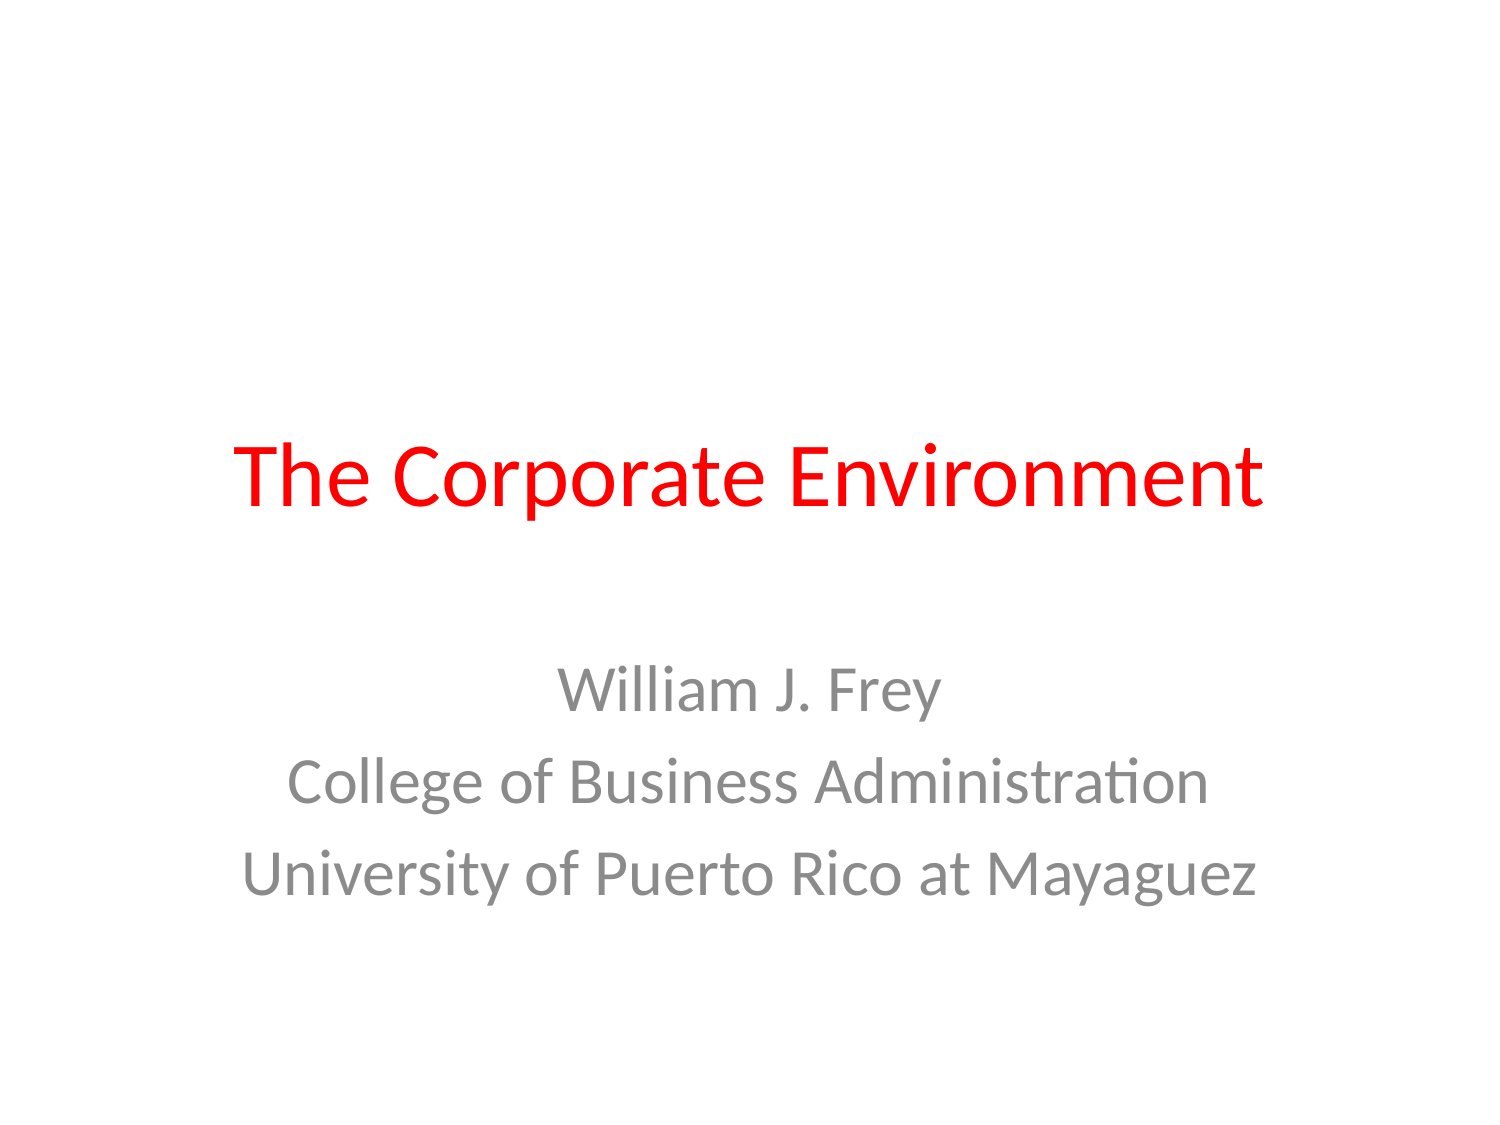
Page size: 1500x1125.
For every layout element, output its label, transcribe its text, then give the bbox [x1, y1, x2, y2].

subtitle William J. Frey College of Business Administration University of Puerto Rico at Mayaguez [225, 637, 1275, 925]
title The Corporate Environment [112, 349, 1388, 591]
